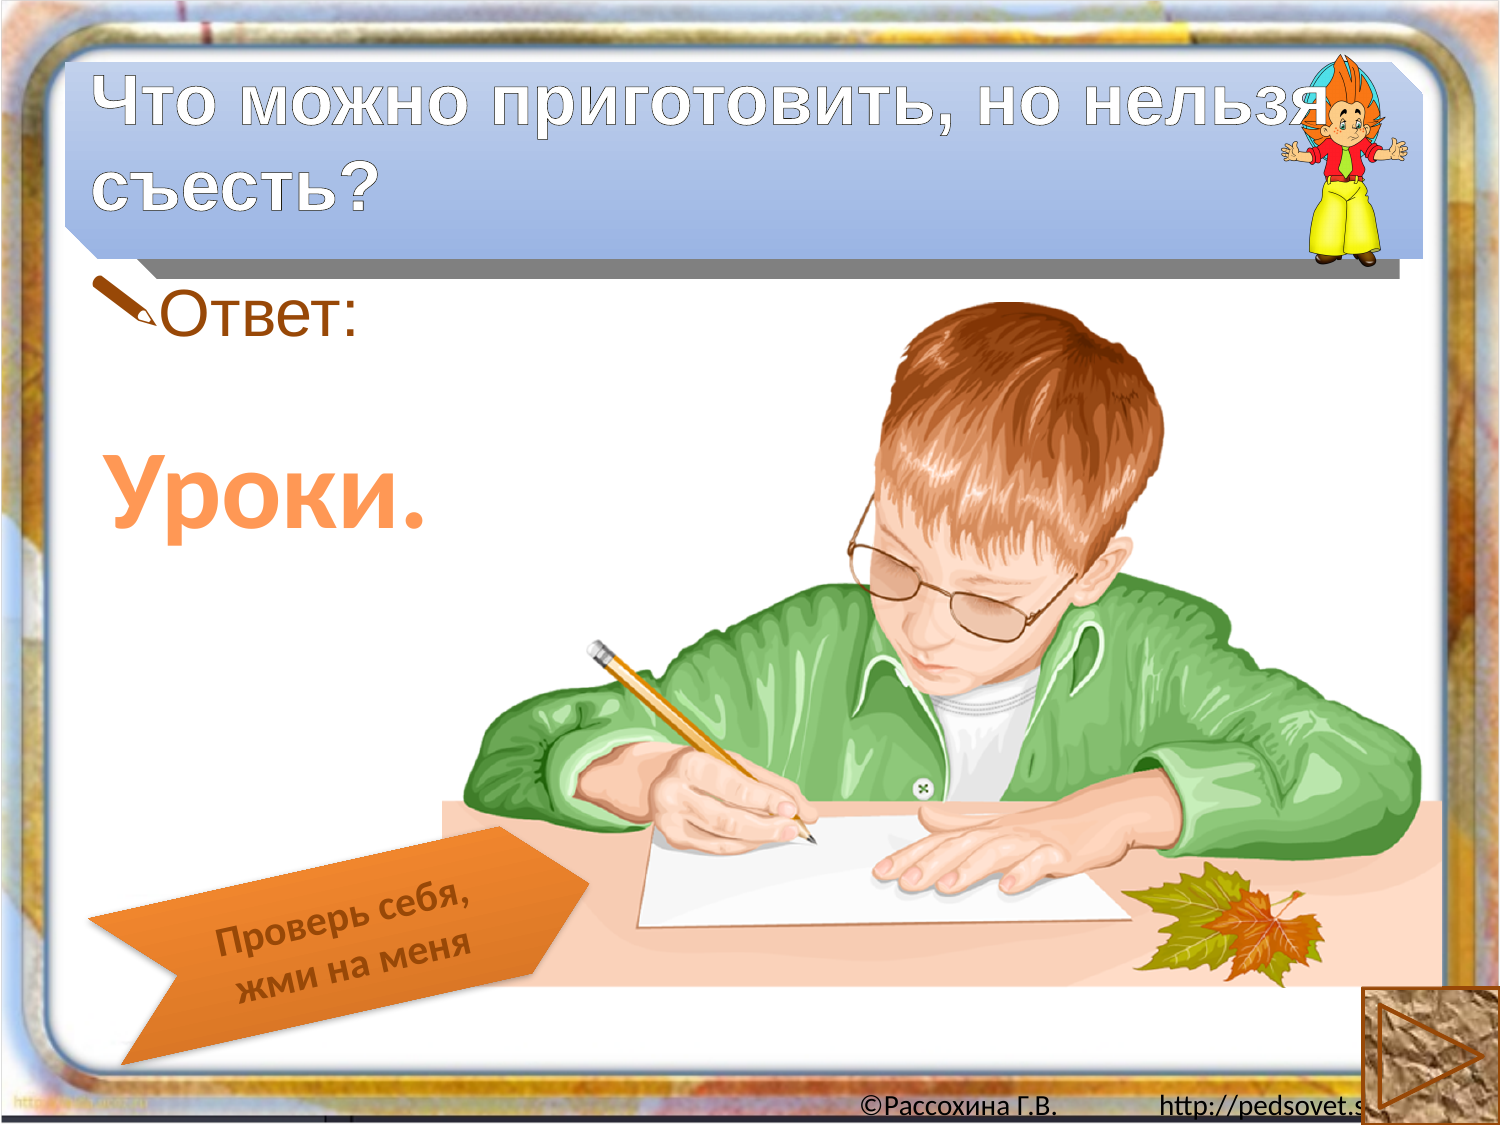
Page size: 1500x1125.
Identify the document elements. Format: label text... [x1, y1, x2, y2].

picture [0, 0, 1500, 1125]
text_box Проверь себя, жми на меня [88, 840, 440, 1065]
text_box [1361, 986, 1500, 1125]
text_box Уроки. [88, 408, 437, 559]
title Что можно приготовить, но нельзя съесть? [75, 45, 1471, 233]
list Ответ: [75, 262, 396, 374]
